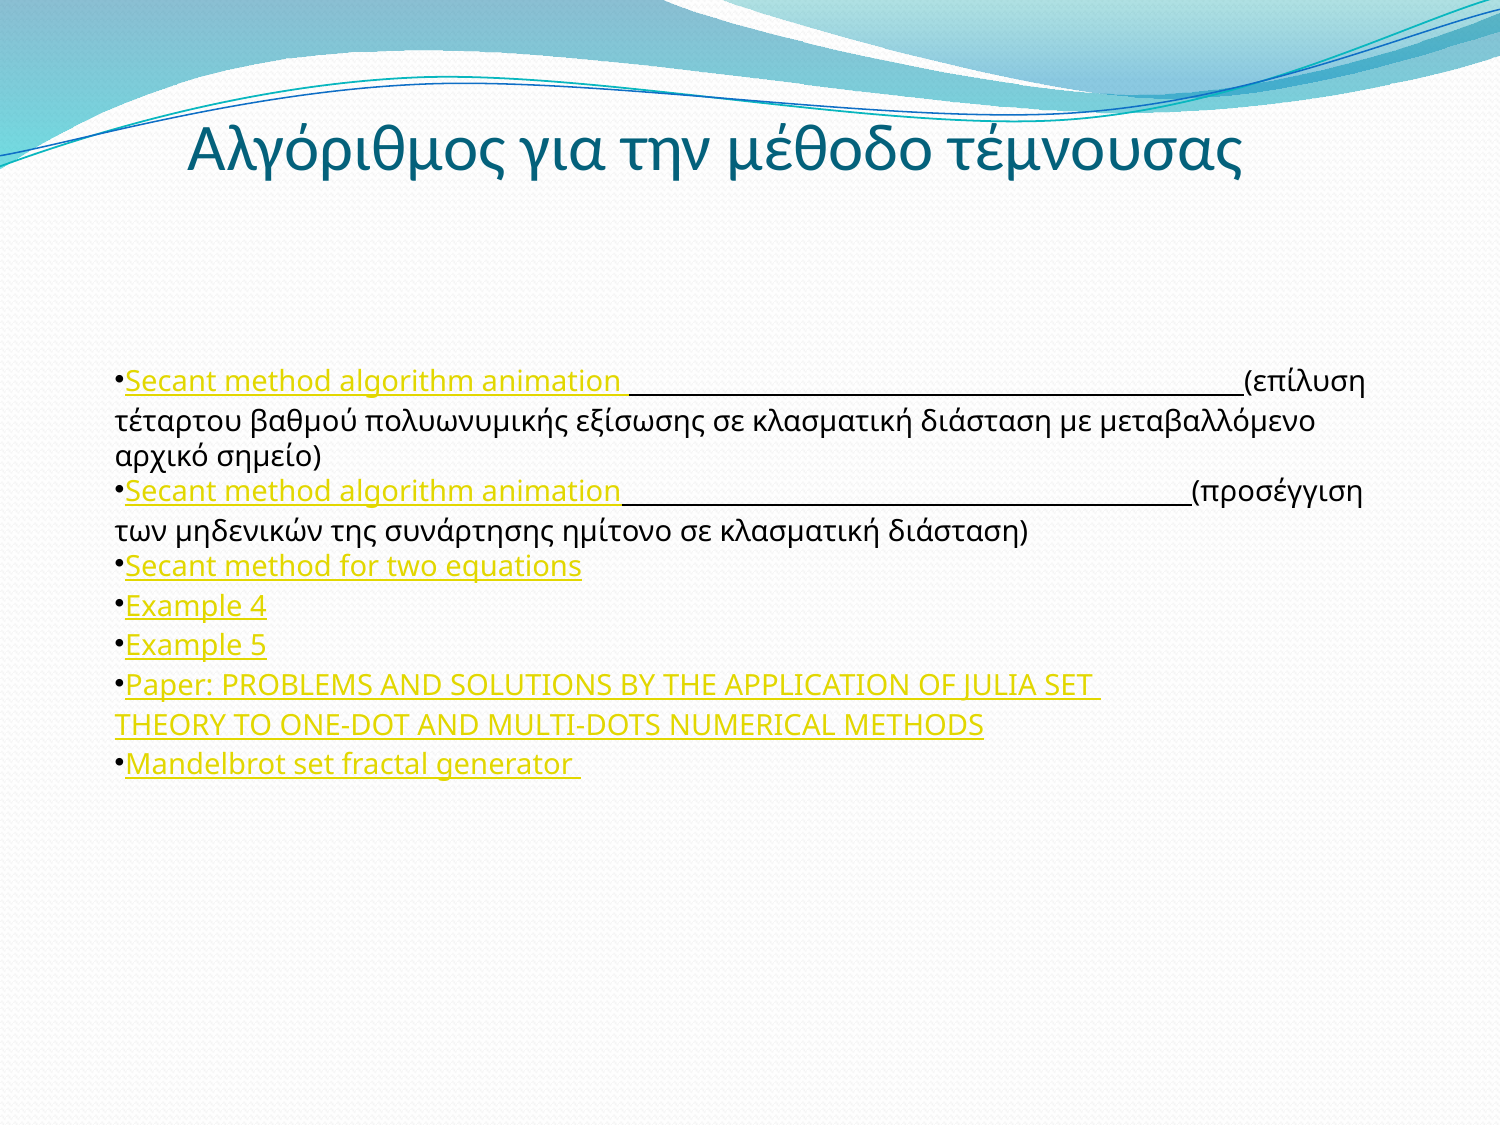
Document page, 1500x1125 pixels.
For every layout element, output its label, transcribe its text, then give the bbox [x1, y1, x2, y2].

title Αλγόριθμος για την μέθοδο τέμνουσας [187, 75, 1466, 188]
text_box Secant method algorithm animation (επίλυση τέταρτου βαθμού πολυωνυμικής εξίσωσης σε κλασματική διάσταση με μεταβαλλόμενο αρχικό σημείο) Secant method algorithm animation (προσέγγιση των μηδενικών της συνάρτησης ημίτονο σε κλασματική διάσταση) Secant method for two equations Example 4 Example 5 Paper: PROBLEMS AND SOLUTIONS BY THE APPLICATION OF JULIA SET THEORY TO ONE-DOT AND MULTI-DOTS NUMERICAL METHODS Mandelbrot set fractal generator [99, 355, 1388, 828]
